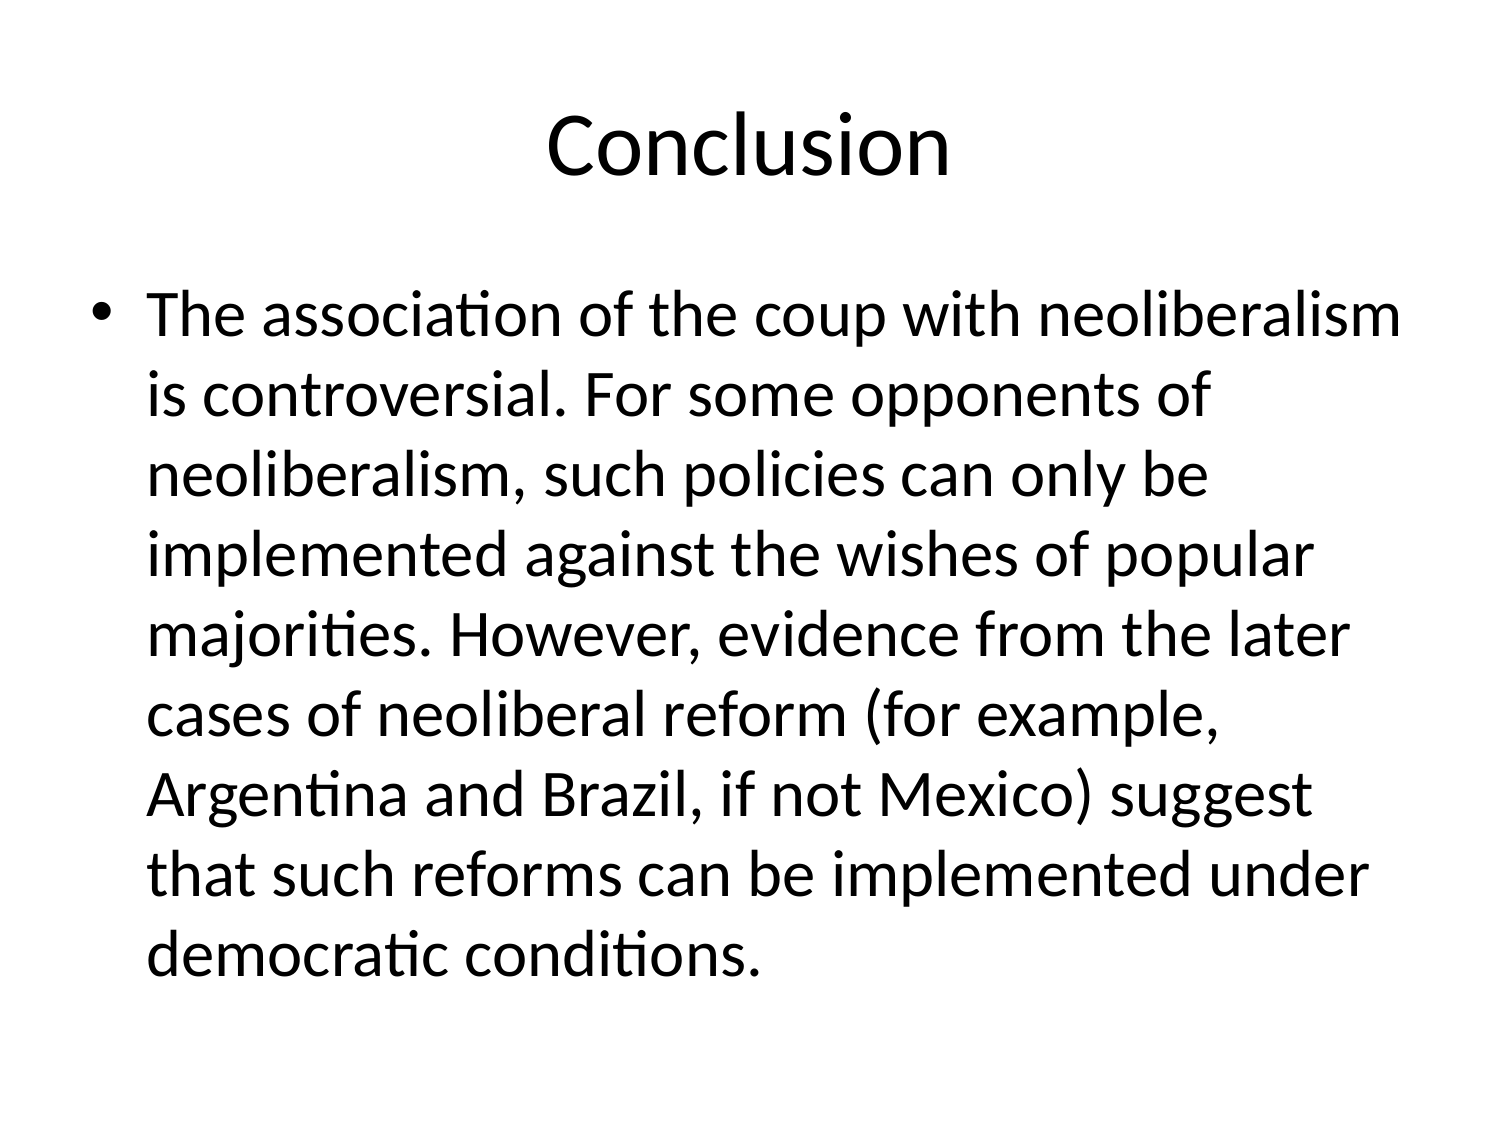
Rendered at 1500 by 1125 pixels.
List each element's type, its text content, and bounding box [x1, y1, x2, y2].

title Conclusion [75, 45, 1425, 233]
list The association of the coup with neoliberalism is controversial. For some opponents of neoliberalism, such policies can only be implemented against the wishes of popular majorities. However, evidence from the later cases of neoliberal reform (for example, Argentina and Brazil, if not Mexico) suggest that such reforms can be implemented under democratic conditions. [75, 262, 1425, 1005]
